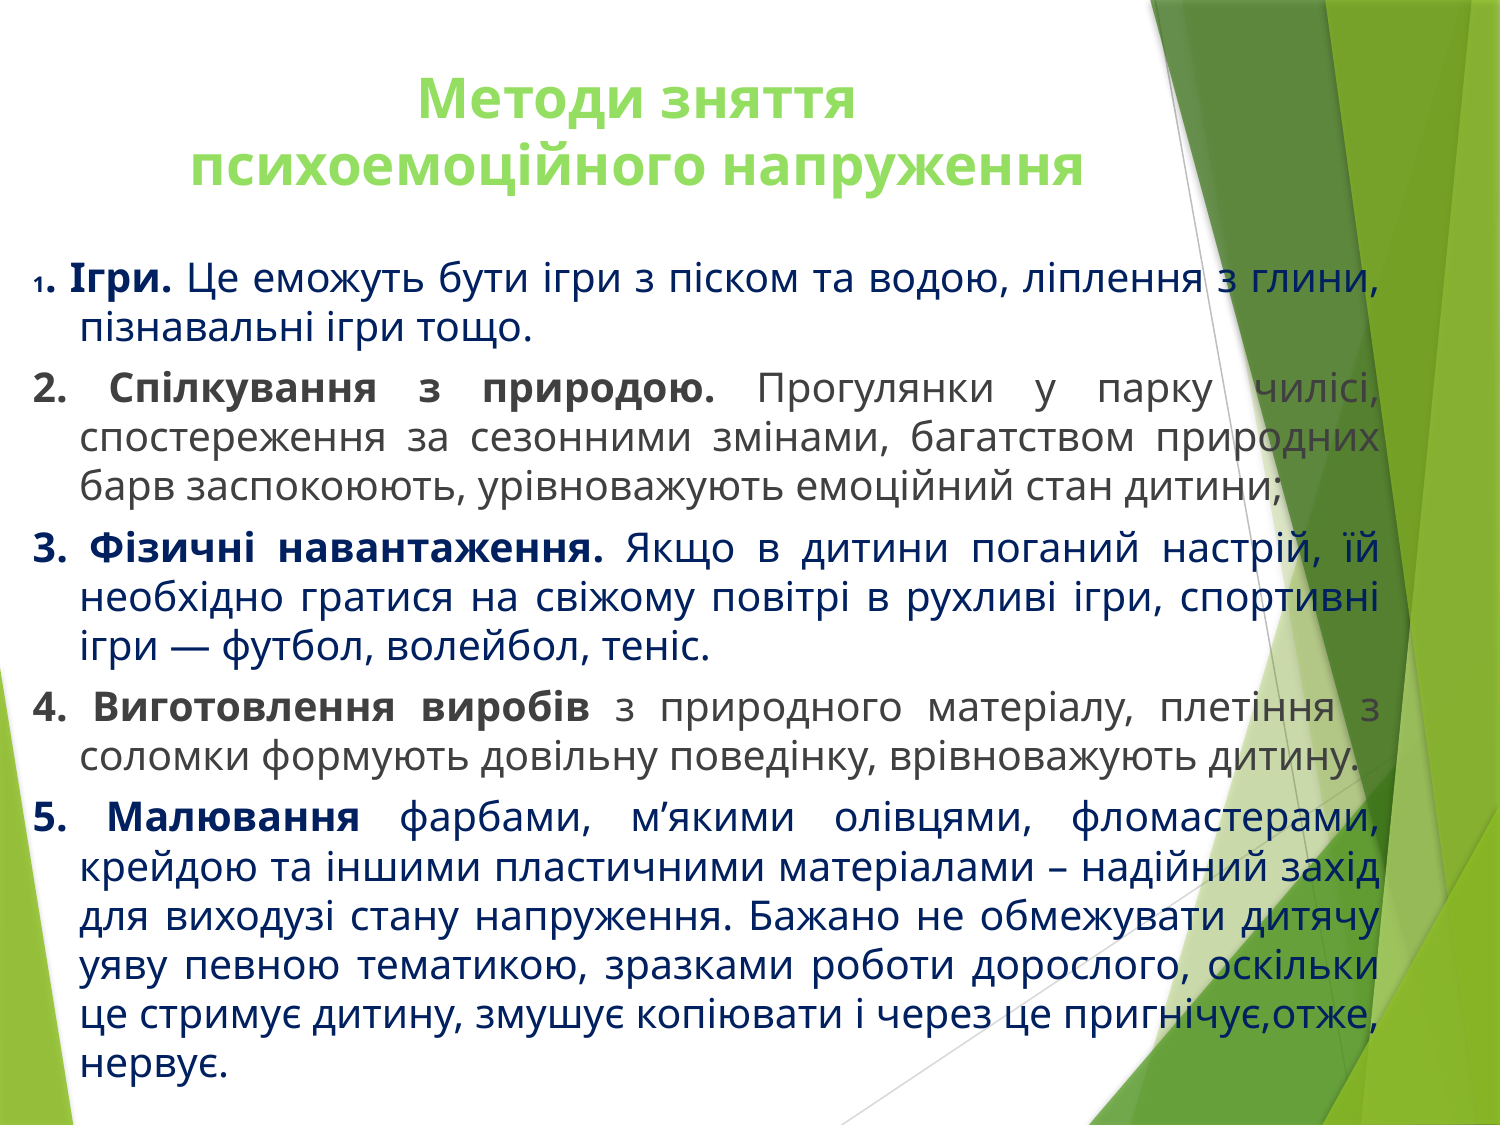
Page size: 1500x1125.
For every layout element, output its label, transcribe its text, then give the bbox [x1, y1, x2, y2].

title Методи зняття психоемоційного напруження [147, 54, 1128, 207]
list 1. Ігри. Це еможуть бути ігри з піском та водою, ліплення з глини, пізнавальні ігри тощо. 2. Спілкування з природою. Прогулянки у парку чилісі, спостереження за сезонними змінами, багатством природних барв заспокоюють, урівноважують емоційний стан дитини; 3. Фізичні навантаження. Якщо в дитини поганий настрій, їй необхідно гратися на свіжому повітрі в рухливі ігри, спортивні ігри — футбол, волейбол, теніс. 4. Виготовлення виробів з природного матеріалу, плетіння з соломки формують довільну поведінку, врівноважують дитину. 5. Малювання фарбами, м’якими олівцями, фломастерами, крейдою та іншими пластичними матеріалами – надійний захід для виходузі стану напруження. Бажано не обмежувати дитячу уяву певною тематикою, зразками роботи дорослого, оскільки це стримує дитину, змушує копіювати і через це пригнічує,отже, нервує. [17, 243, 1396, 1123]
